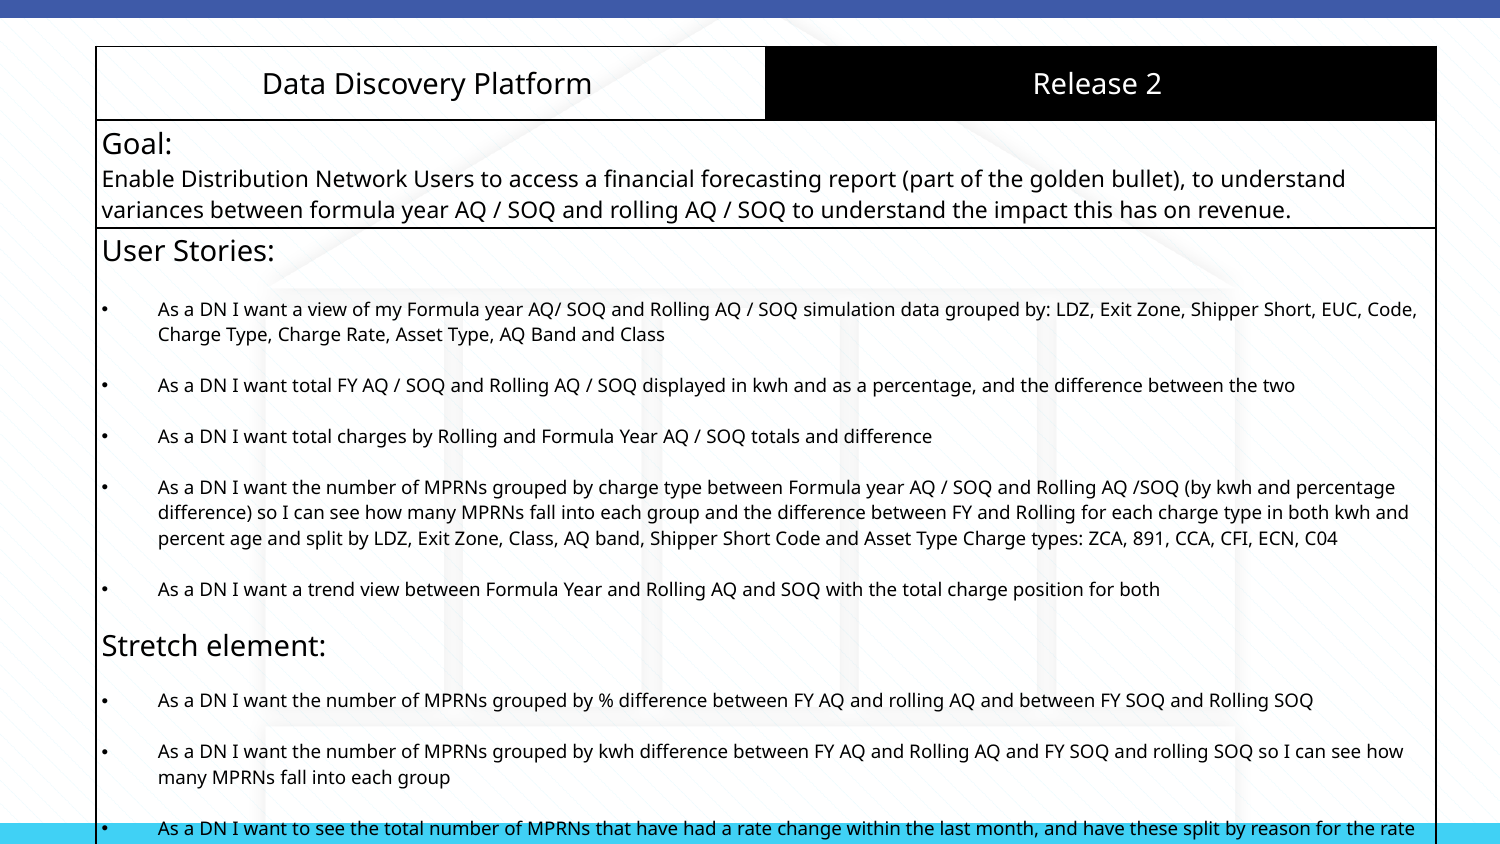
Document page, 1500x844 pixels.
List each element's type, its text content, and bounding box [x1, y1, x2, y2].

table_header Data Discovery Platform [97, 47, 765, 119]
table_cell Goal: Enable Distribution Network Users to access a financial forecasting report (part of the golden bullet), to understand variances between formula year AQ / SOQ and rolling AQ / SOQ to understand the impact this has on revenue. [97, 121, 1435, 227]
table_header Release 2 [767, 47, 1435, 119]
picture [0, 0, 1500, 844]
table_cell User Stories: As a DN I want a view of my Formula year AQ/ SOQ and Rolling AQ / SOQ simulation data grouped by: LDZ, Exit Zone, Shipper Short, EUC, Code, Charge Type, Charge Rate, Asset Type, AQ Band and Class As a DN I want total FY AQ / SOQ and Rolling AQ / SOQ displayed in kwh and as a percentage, and the difference between the two As a DN I want total charges by Rolling and Formula Year AQ / SOQ totals and difference As a DN I want the number of MPRNs grouped by charge type between Formula year AQ / SOQ and Rolling AQ /SOQ (by kwh and percentage difference) so I can see how many MPRNs fall into each group and the difference between FY and Rolling for each charge type in both kwh and percent age and split by LDZ, Exit Zone, Class, AQ band, Shipper Short Code and Asset Type Charge types: ZCA, 891, CCA, CFI, ECN, C04 As a DN I want a trend view between Formula Year and Rolling AQ and SOQ with the total charge position for both Stretch element: As a DN I want the number of MPRNs grouped by % difference between FY AQ and rolling AQ and between FY SOQ and Rolling SOQ As a DN I want the number of MPRNs grouped by kwh difference between FY AQ and Rolling AQ and FY SOQ and rolling SOQ so I can see how many MPRNs fall into each group As a DN I want to see the total number of MPRNs that have had a rate change within the last month, and have these split by reason for the rate change (Shipper change, Class change, other) so I can understand how rate changes are affecting my revenues [97, 229, 1435, 844]
